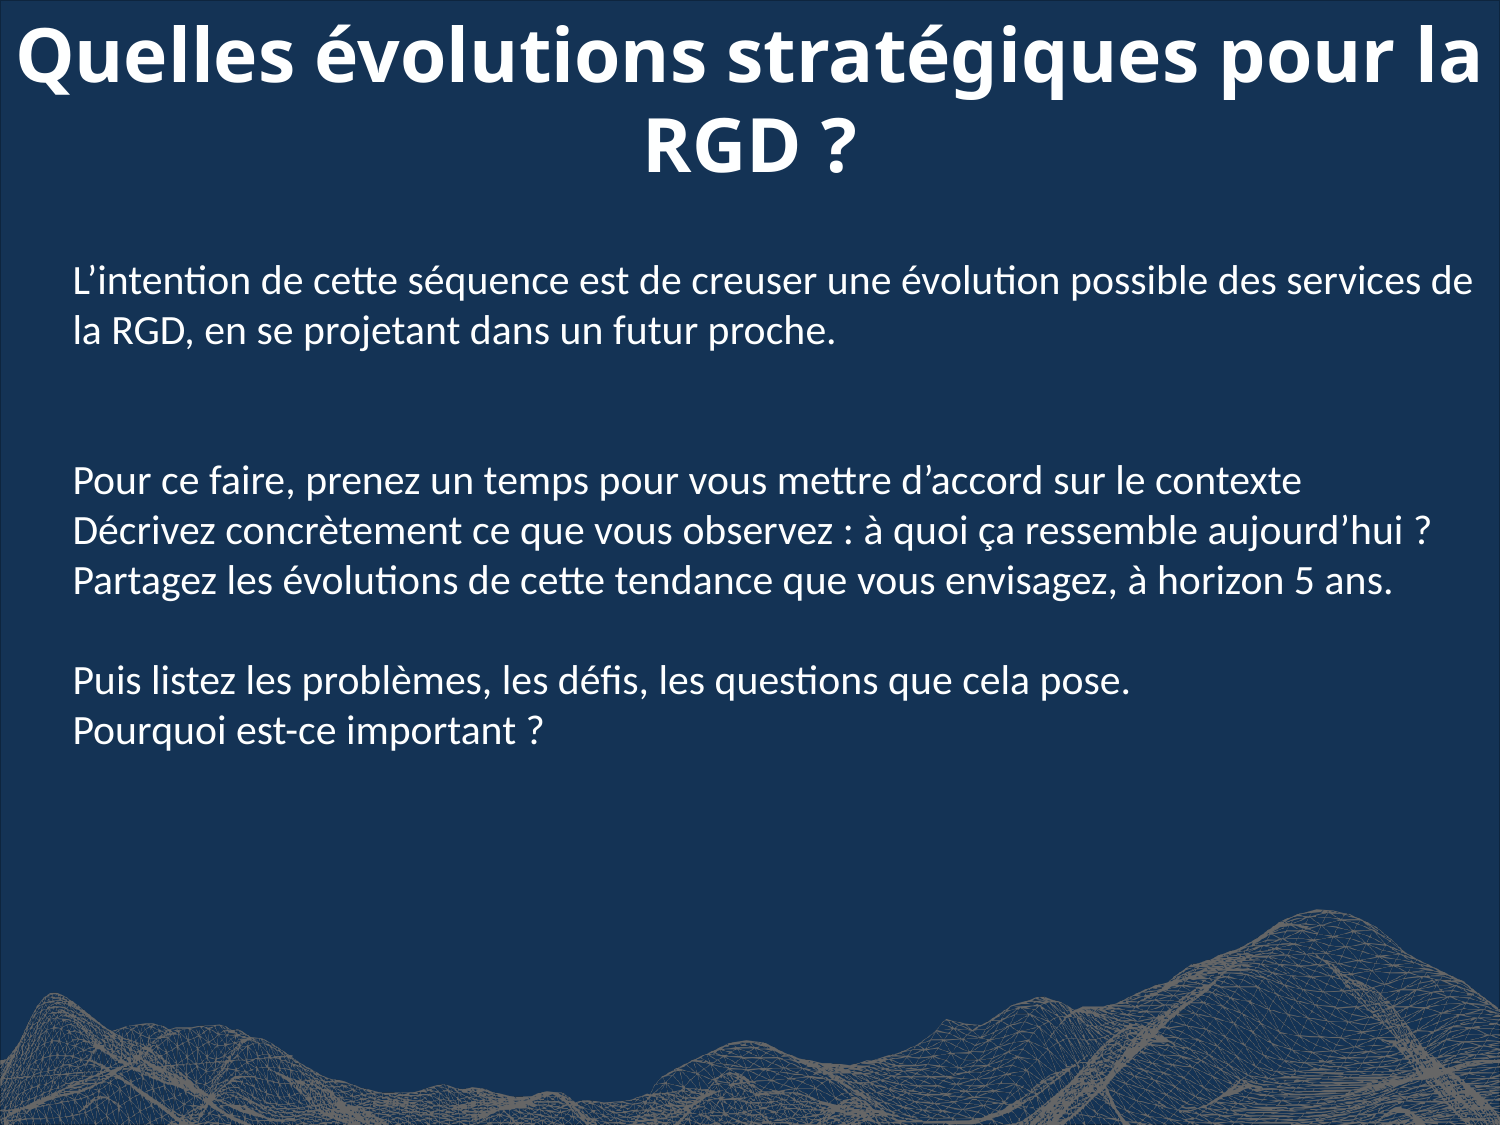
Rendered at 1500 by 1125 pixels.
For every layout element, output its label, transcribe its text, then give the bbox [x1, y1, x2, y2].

text_box Quelles évolutions stratégiques pour la RGD ? [0, 0, 1500, 119]
text_box L’intention de cette séquence est de creuser une évolution possible des services de la RGD, en se projetant dans un futur proche. Pour ce faire, prenez un temps pour vous mettre d’accord sur le contexte Décrivez concrètement ce que vous observez : à quoi ça ressemble aujourd’hui ? Partagez les évolutions de cette tendance que vous envisagez, à horizon 5 ans. Puis listez les problèmes, les défis, les questions que cela pose. Pourquoi est-ce important ? [57, 245, 1500, 760]
